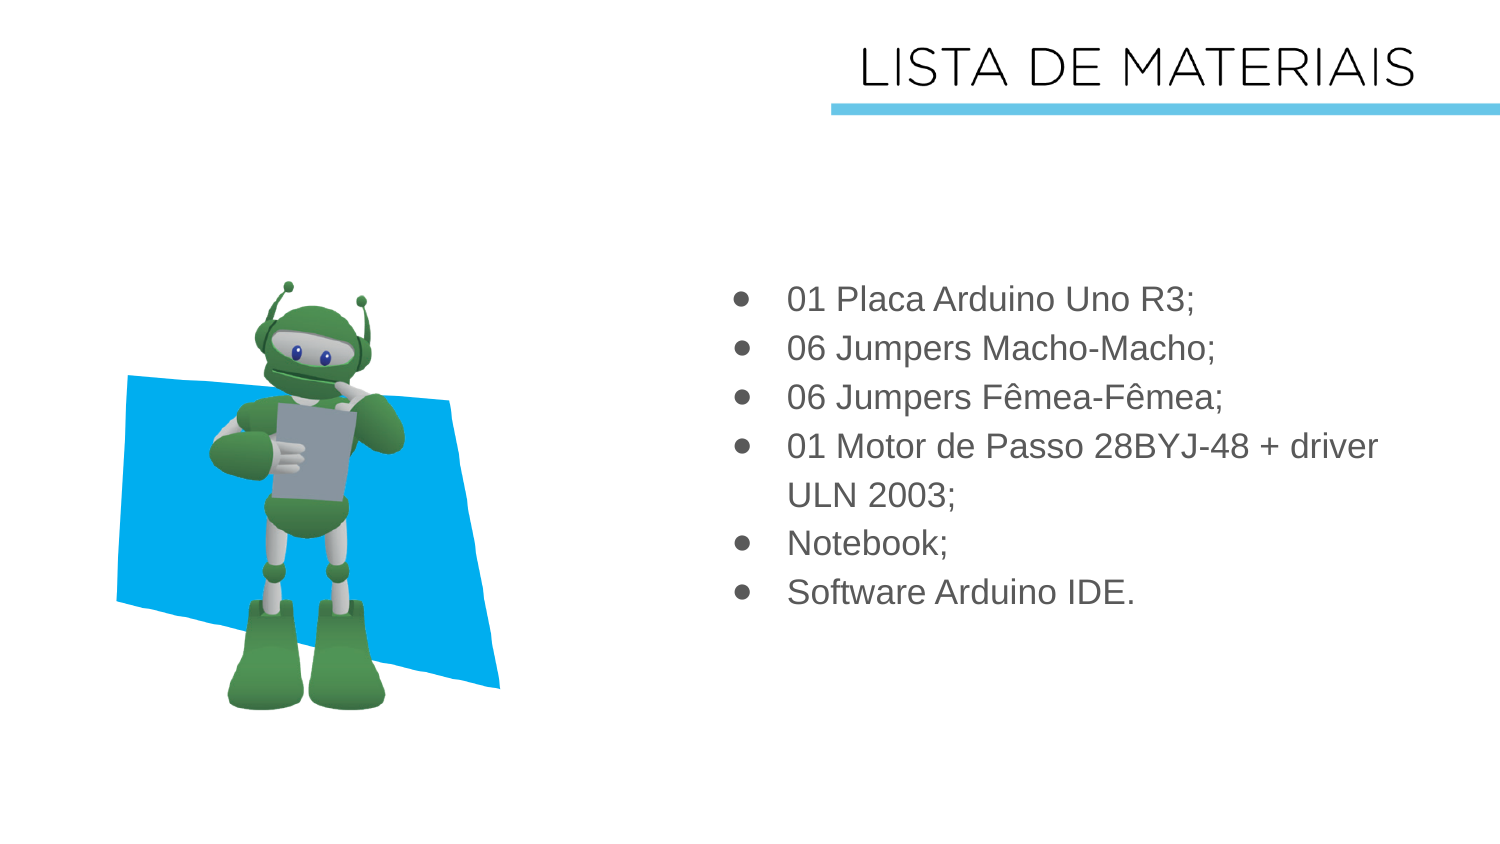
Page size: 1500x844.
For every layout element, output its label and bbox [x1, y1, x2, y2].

picture [74, 0, 1500, 794]
